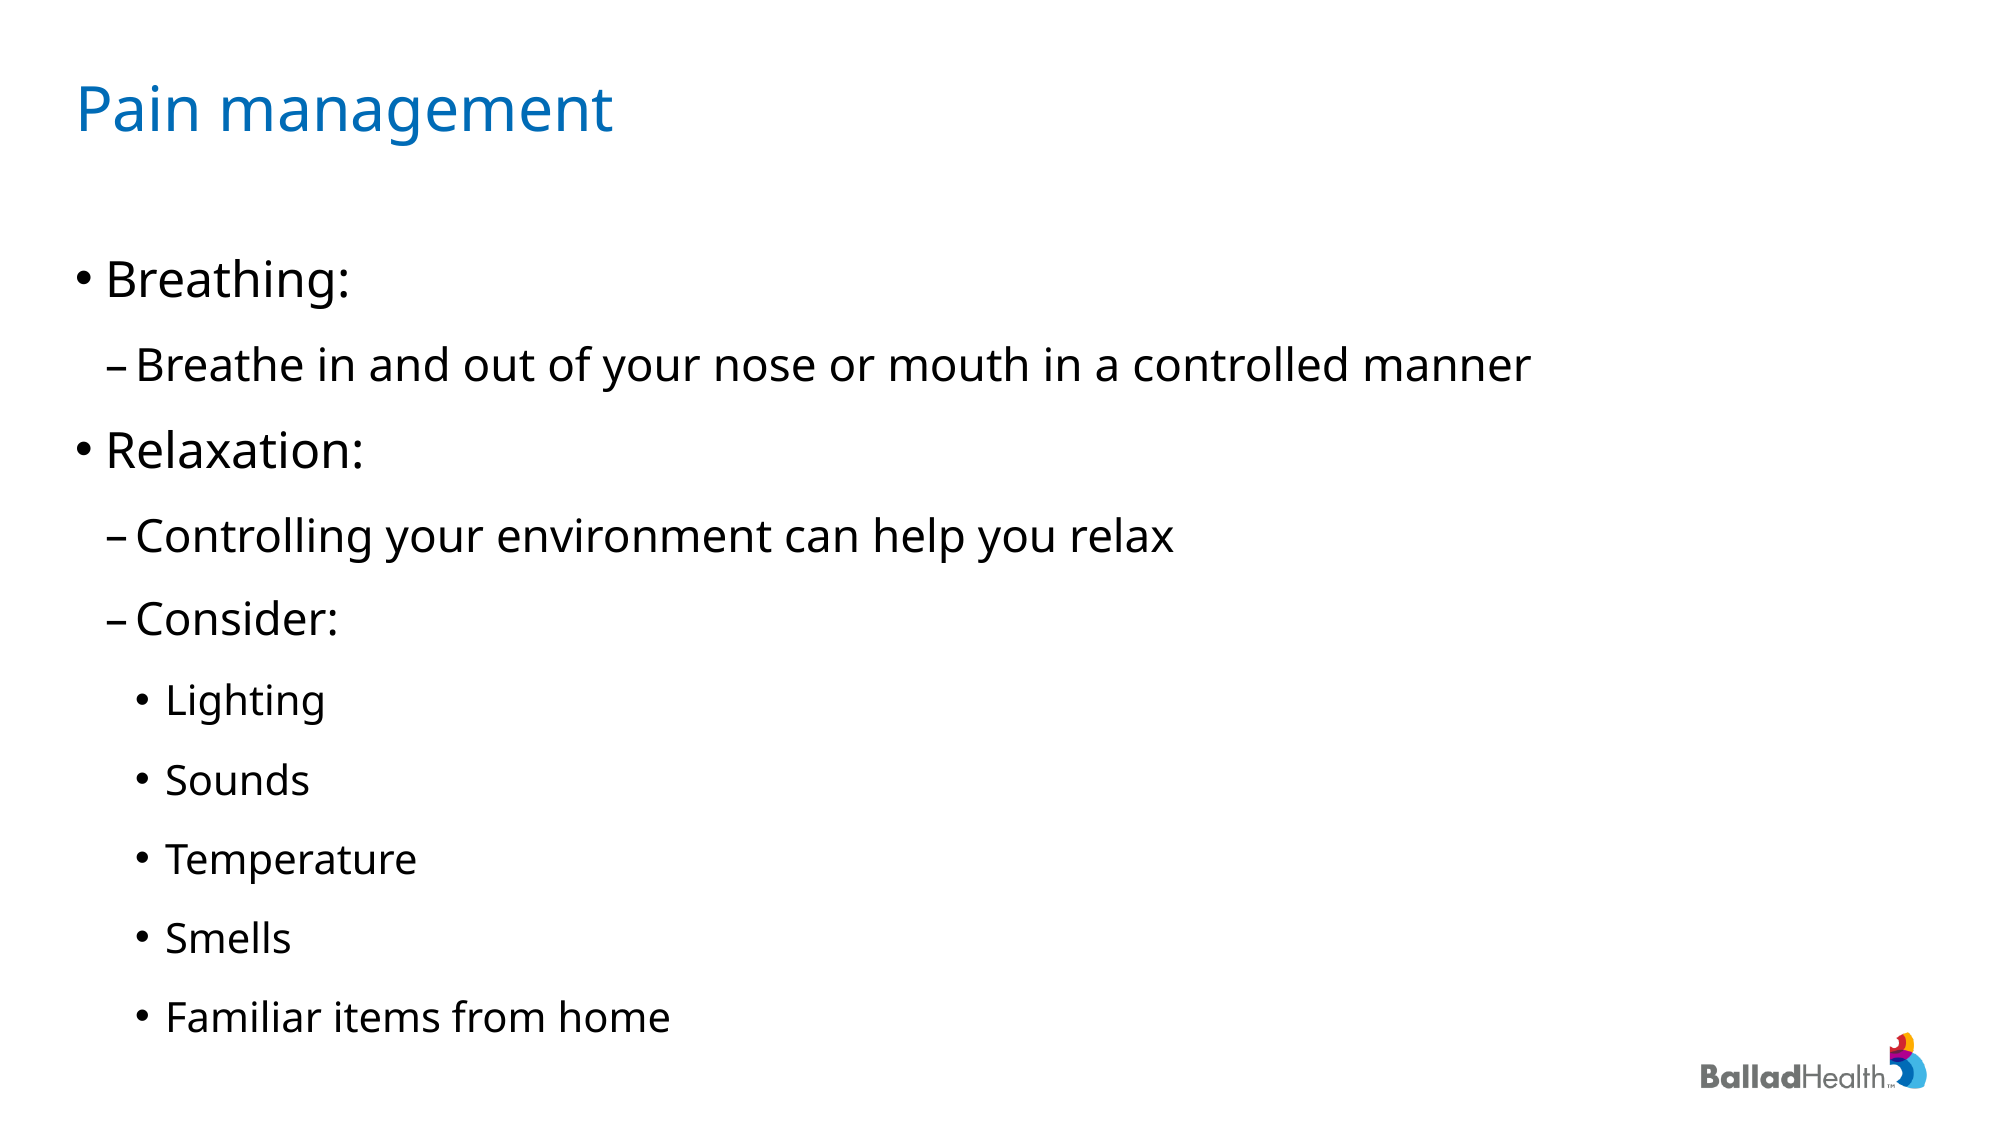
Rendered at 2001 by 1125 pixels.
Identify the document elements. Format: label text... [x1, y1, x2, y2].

title Pain management [75, 68, 1925, 207]
picture [1689, 1020, 1938, 1100]
list Breathing: Breathe in and out of your nose or mouth in a controlled manner Relaxation: Controlling your environment can help you relax Consider: Lighting Sounds Temperature Smells Familiar items from home [75, 245, 1925, 1014]
